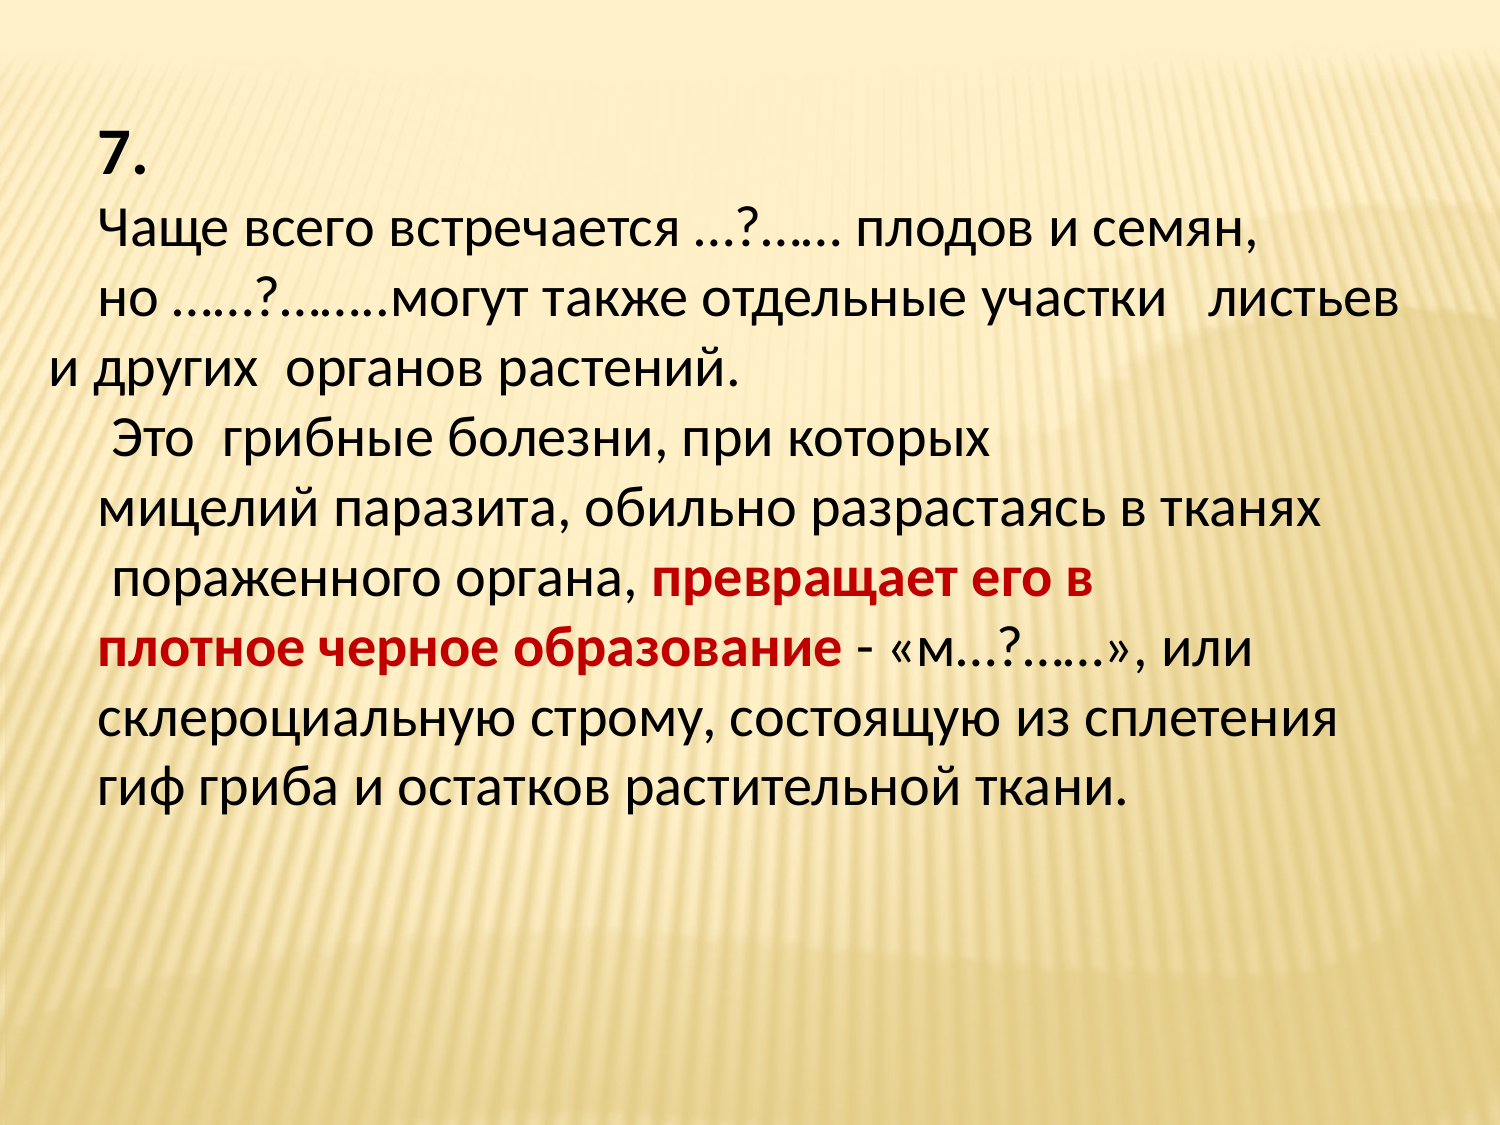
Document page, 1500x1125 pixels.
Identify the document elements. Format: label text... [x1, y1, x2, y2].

text_box 7. Чаще всего встречается …?…… плодов и семян, но ……?……..могут также отдельные участки листьев и других органов растений. Это грибные болезни, при которых мицелий паразита, обильно разрастаясь в тканях пораженного органа, превращает его в плотное черное образование - «м…?……», или склероциальную строму, состоящую из сплетения гиф гриба и остатков растительной ткани. [33, 100, 1459, 825]
